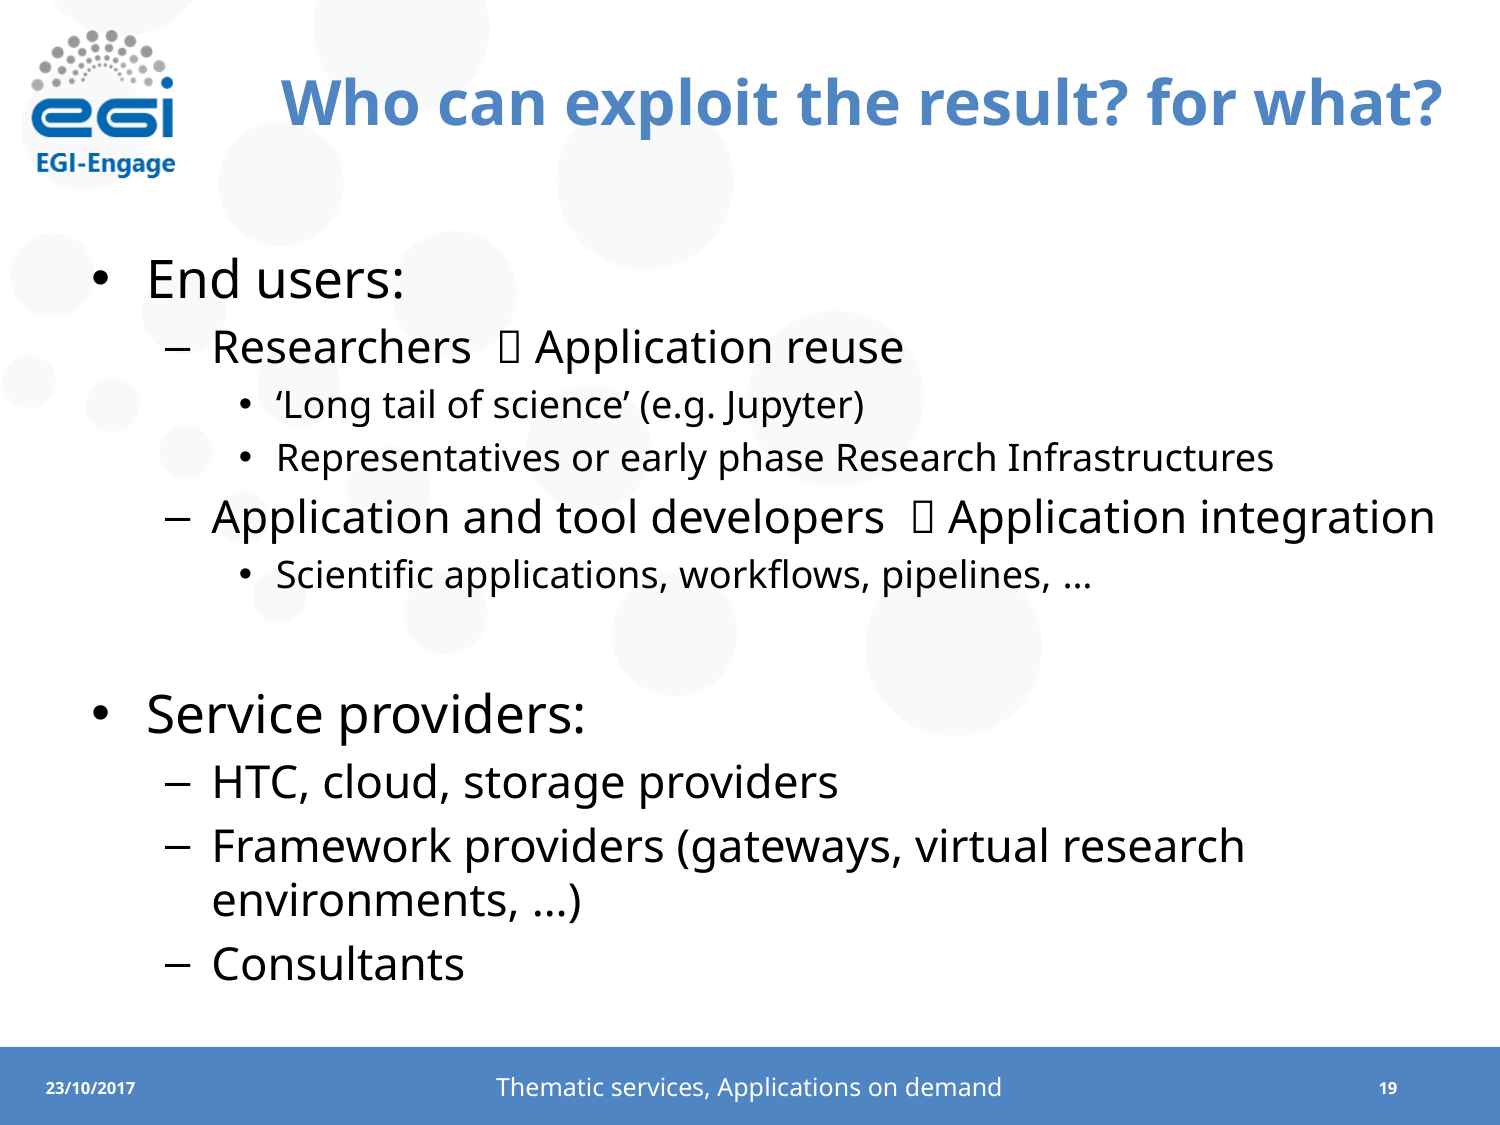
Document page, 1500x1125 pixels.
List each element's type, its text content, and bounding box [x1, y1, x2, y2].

list End users: Researchers  Application reuse ‘Long tail of science’ (e.g. Jupyter) Representatives or early phase Research Infrastructures Application and tool developers  Application integration Scientific applications, workflows, pipelines, … Service providers: HTC, cloud, storage providers Framework providers (gateways, virtual research environments, …) Consultants [76, 238, 1459, 1024]
title Who can exploit the result? for what? [253, 30, 1459, 171]
picture [3, 0, 1076, 772]
footer Thematic services, Applications on demand [194, 1058, 1306, 1119]
